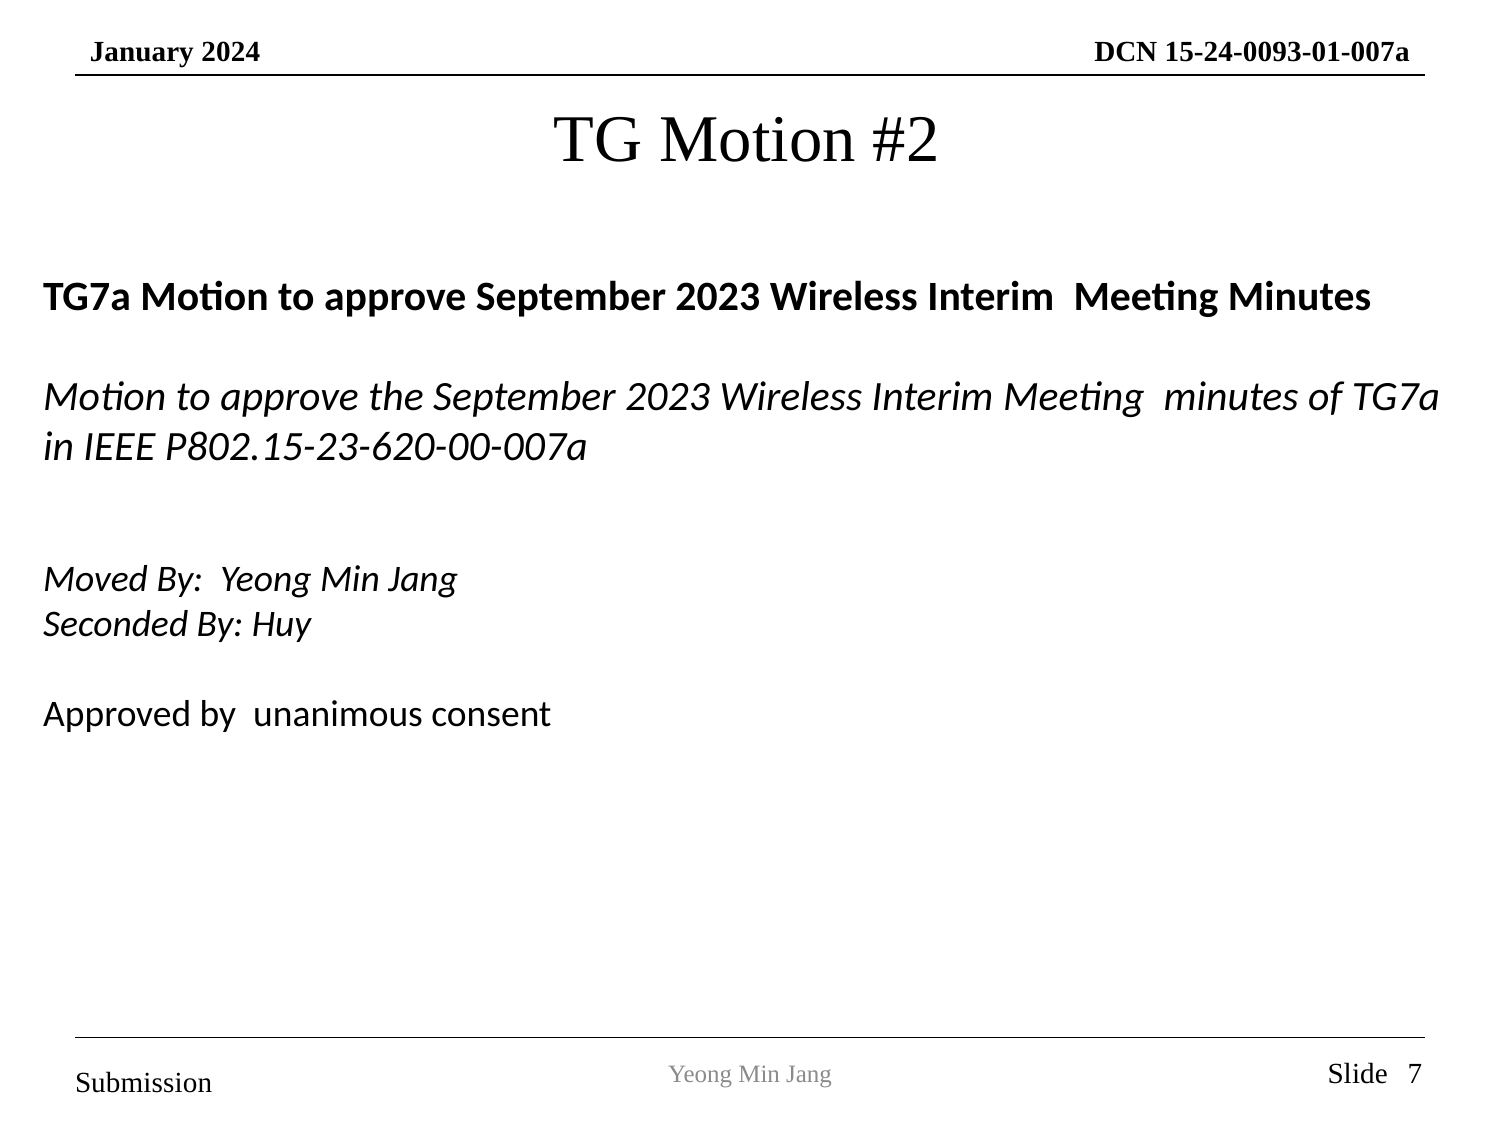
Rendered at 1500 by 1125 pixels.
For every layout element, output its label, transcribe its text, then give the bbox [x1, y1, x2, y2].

text_box TG Motion #2 [539, 87, 956, 183]
text_box TG7a Motion to approve September 2023 Wireless Interim Meeting Minutes Motion to approve the September 2023 Wireless Interim Meeting minutes of TG7a in IEEE P802.15-23-620-00-007a Moved By: Yeong Min Jang Seconded By: Huy Approved by unanimous consent [28, 261, 1466, 787]
